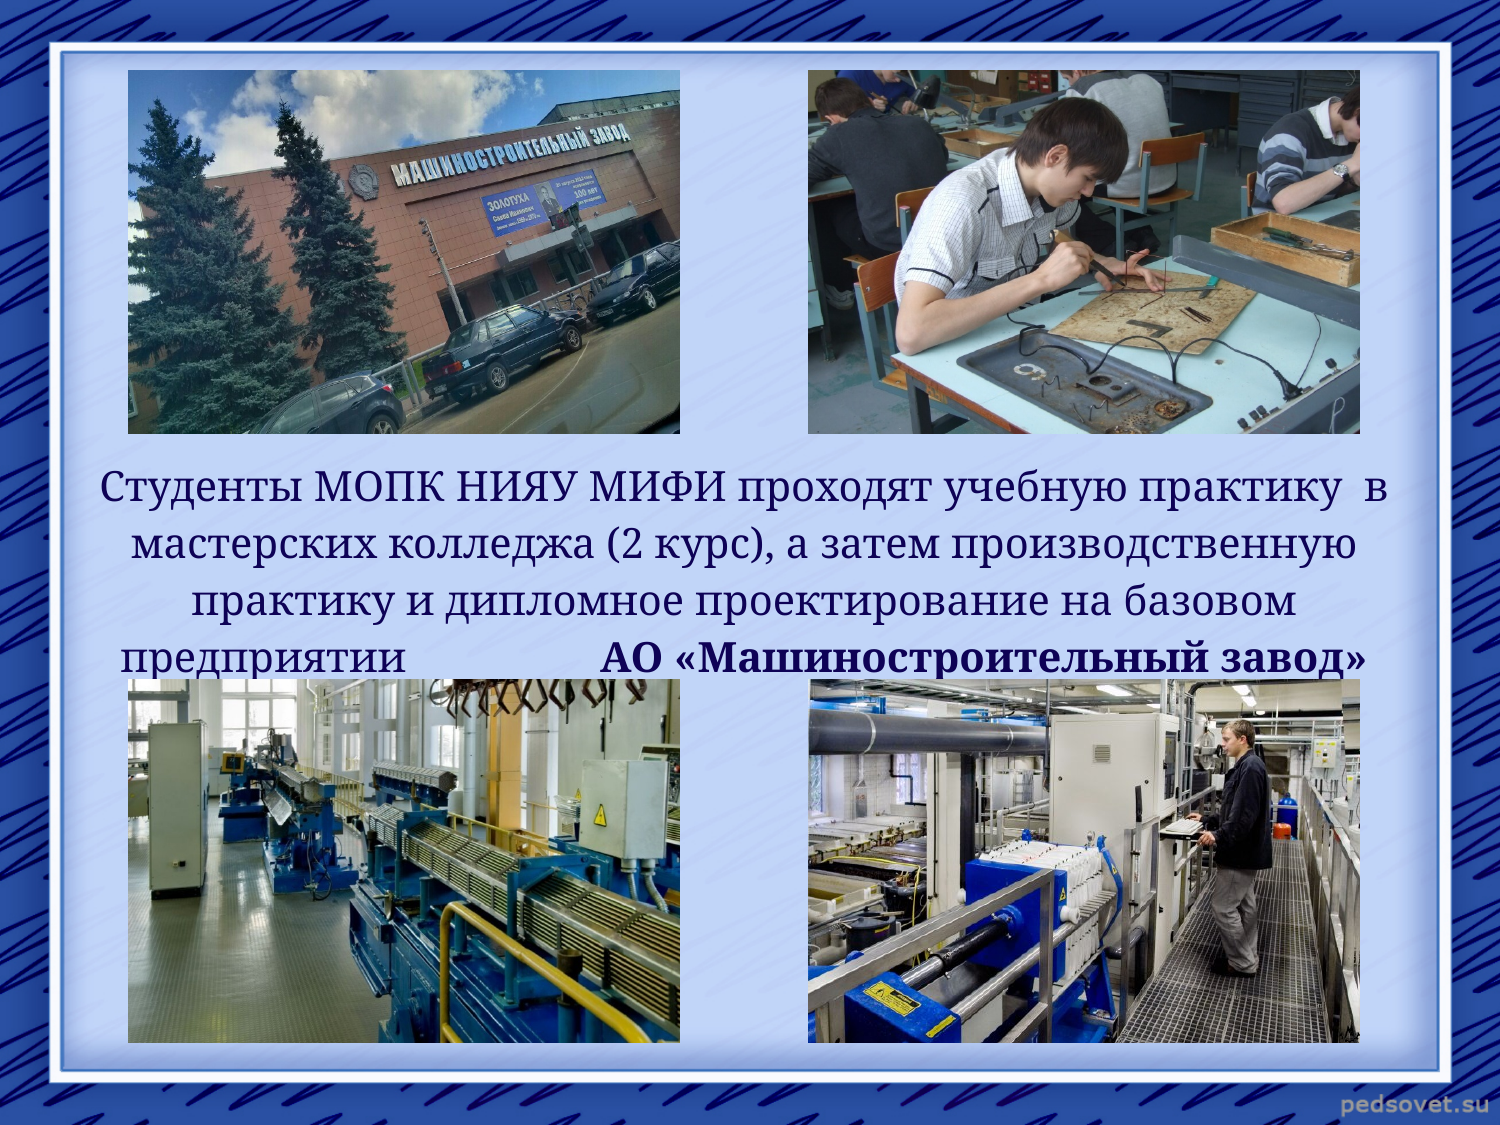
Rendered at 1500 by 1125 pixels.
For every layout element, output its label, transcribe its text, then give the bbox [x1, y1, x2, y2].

picture [0, 0, 1500, 1125]
text_box Студенты МОПК НИЯУ МИФИ проходят учебную практику в мастерских колледжа (2 курс), а затем производственную практику и дипломное проектирование на базовом предприятии АО «Машиностроительный завод» [70, 445, 1418, 688]
